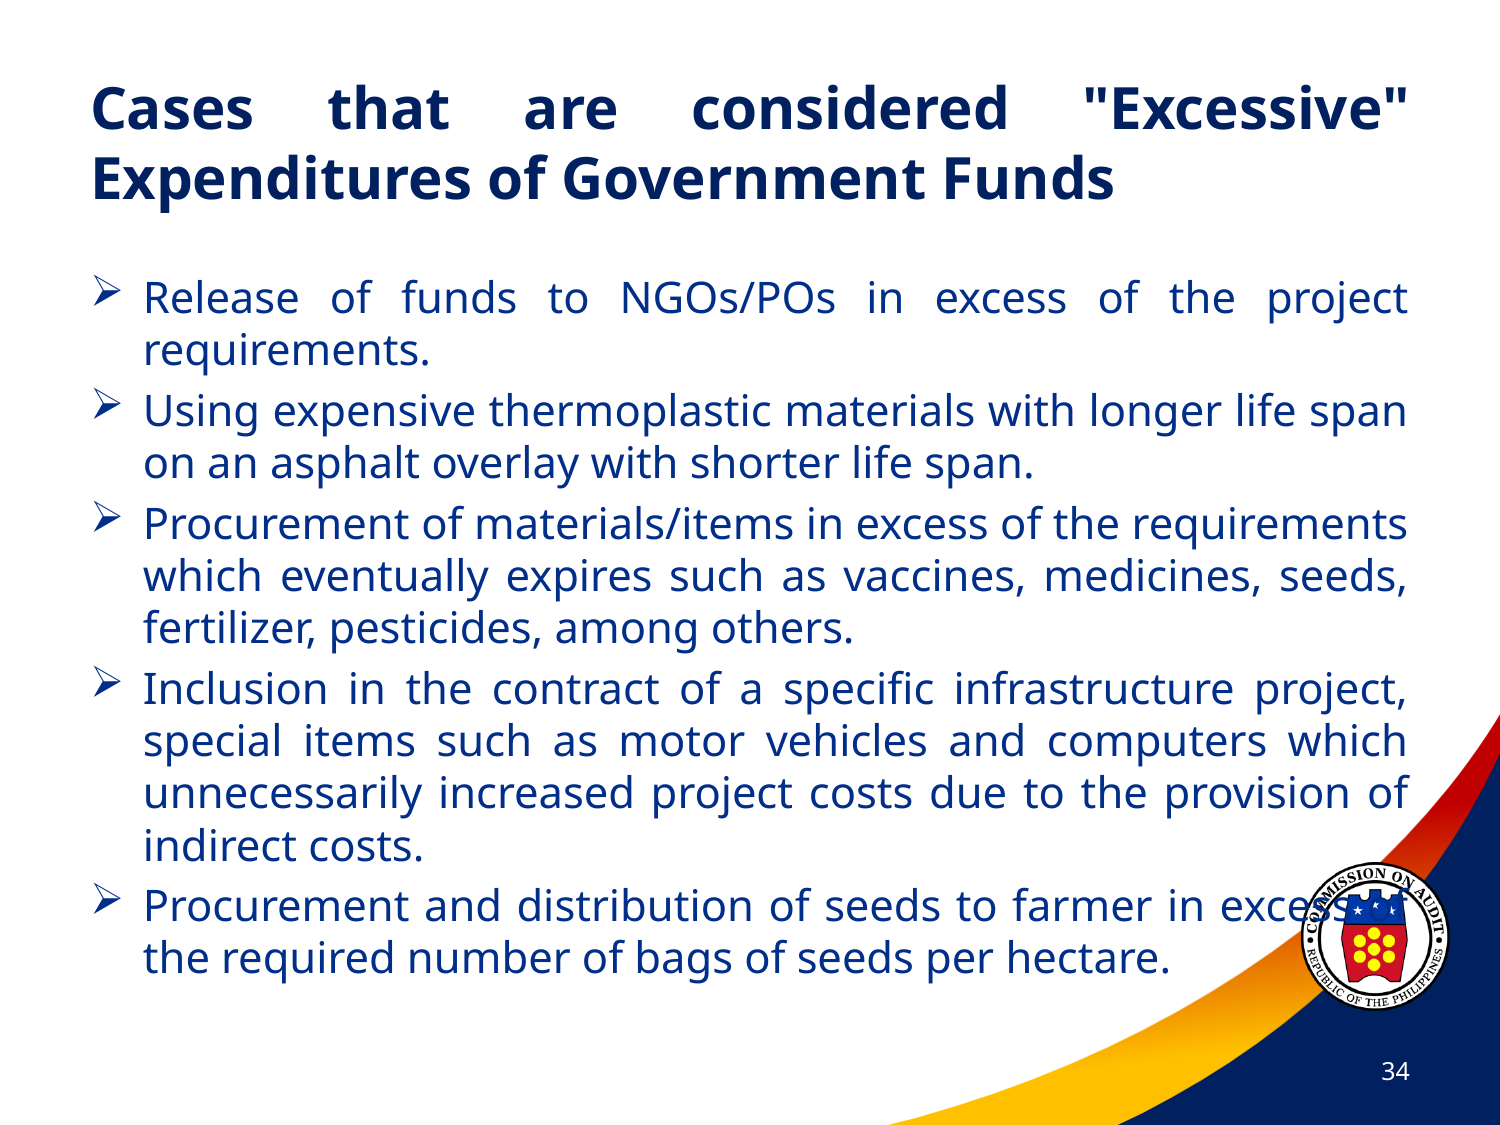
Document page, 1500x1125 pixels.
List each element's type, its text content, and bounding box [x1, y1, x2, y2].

picture [733, 666, 1500, 1125]
list Release of funds to NGOs/POs in excess of the project requirements. Using expensive thermoplastic materials with longer life span on an asphalt overlay with shorter life span. Procurement of materials/items in excess of the requirements which eventually expires such as vaccines, medicines, seeds, fertilizer, pesticides, among others. Inclusion in the contract of a specific infrastructure project, special items such as motor vehicles and computers which unnecessarily increased project costs due to the provision of indirect costs. Procurement and distribution of seeds to farmer in excess of the required number of bags of seeds per hectare. [75, 262, 1425, 1005]
title Cases that are considered "Excessive" Expenditures of Government Funds [75, 45, 1425, 238]
slide_number 34 [1074, 1042, 1425, 1103]
